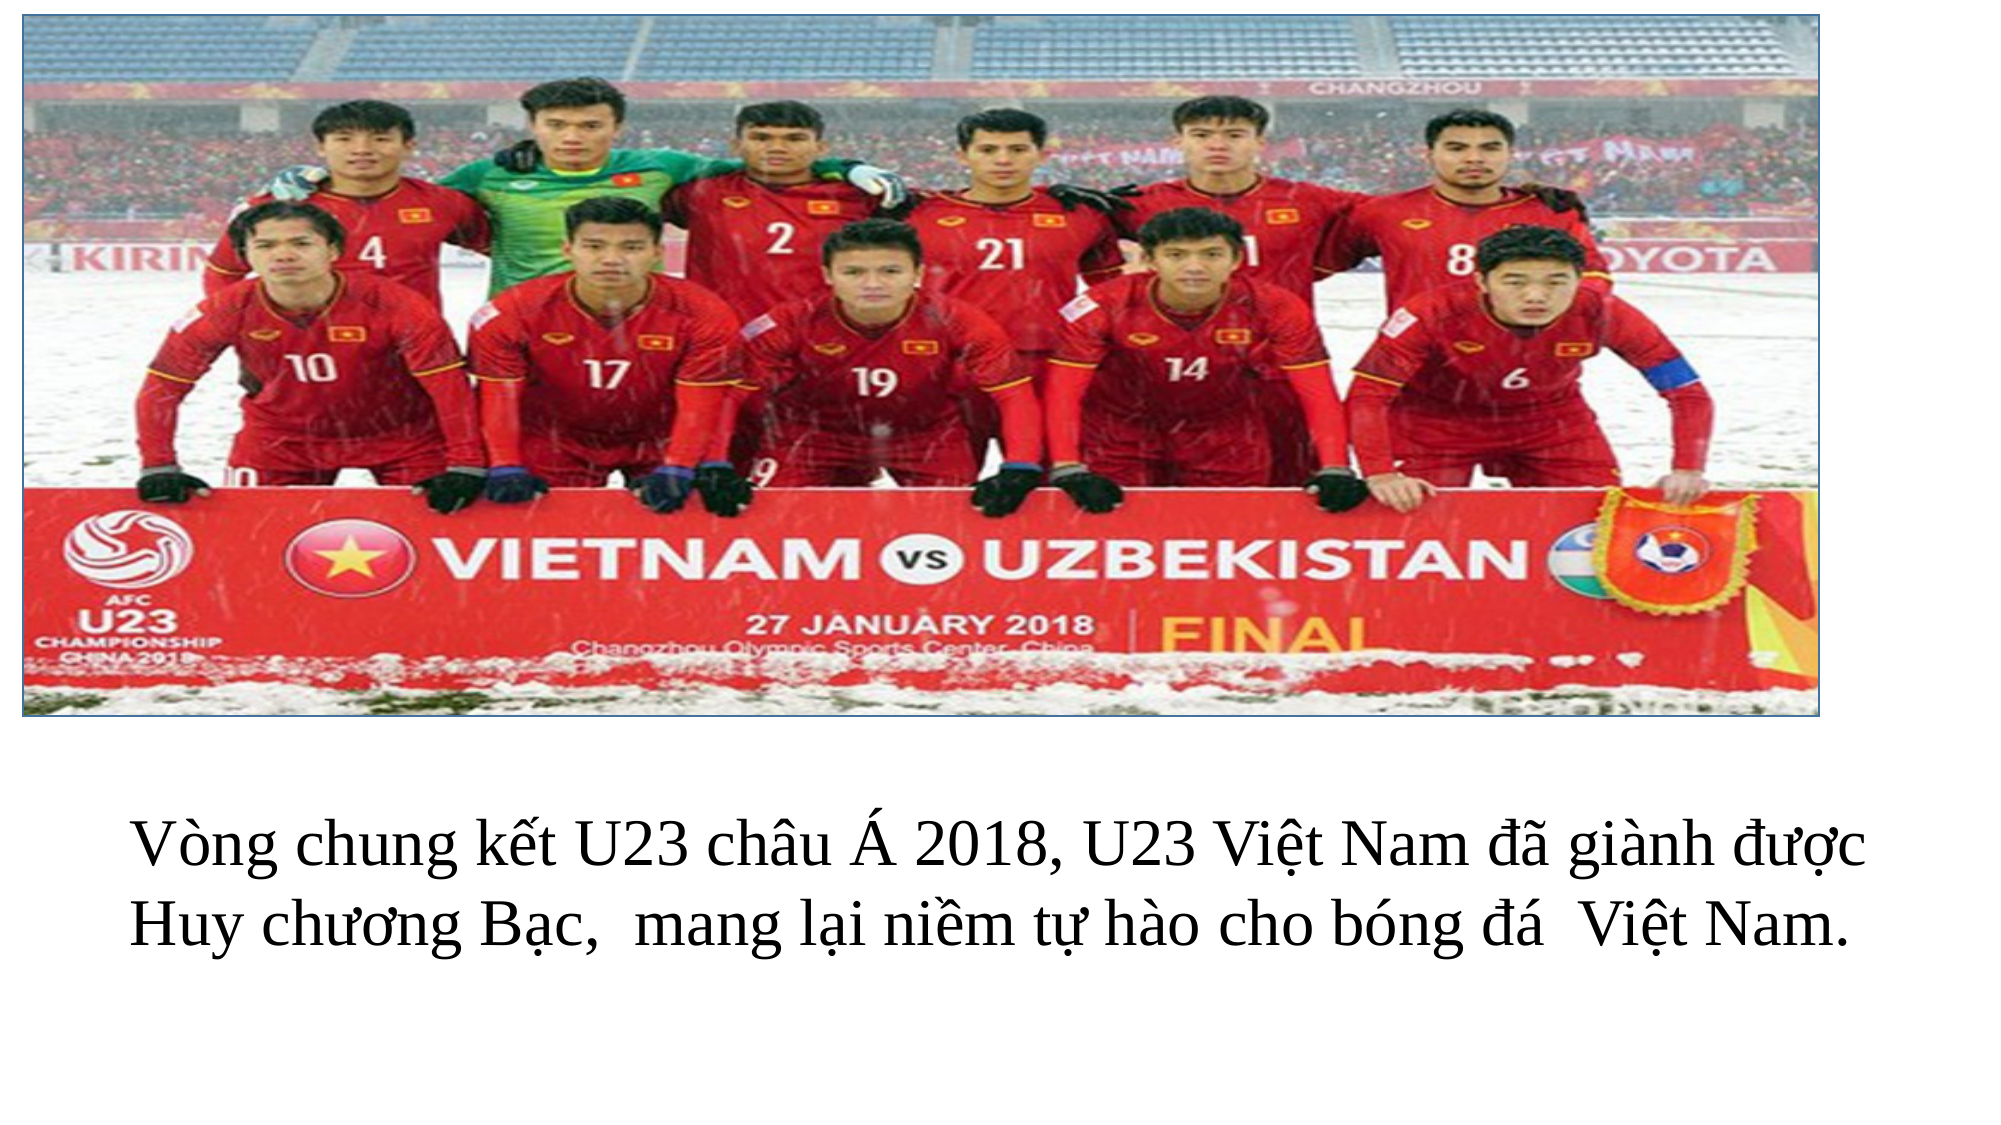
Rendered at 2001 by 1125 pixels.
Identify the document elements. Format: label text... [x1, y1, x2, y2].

text_box [22, 14, 1820, 717]
text_box Vòng chung kết U23 châu Á 2018, U23 Việt Nam đã giành được Huy chương Bạc, mang lại niềm tự hào cho bóng đá Việt Nam. [115, 791, 1940, 966]
